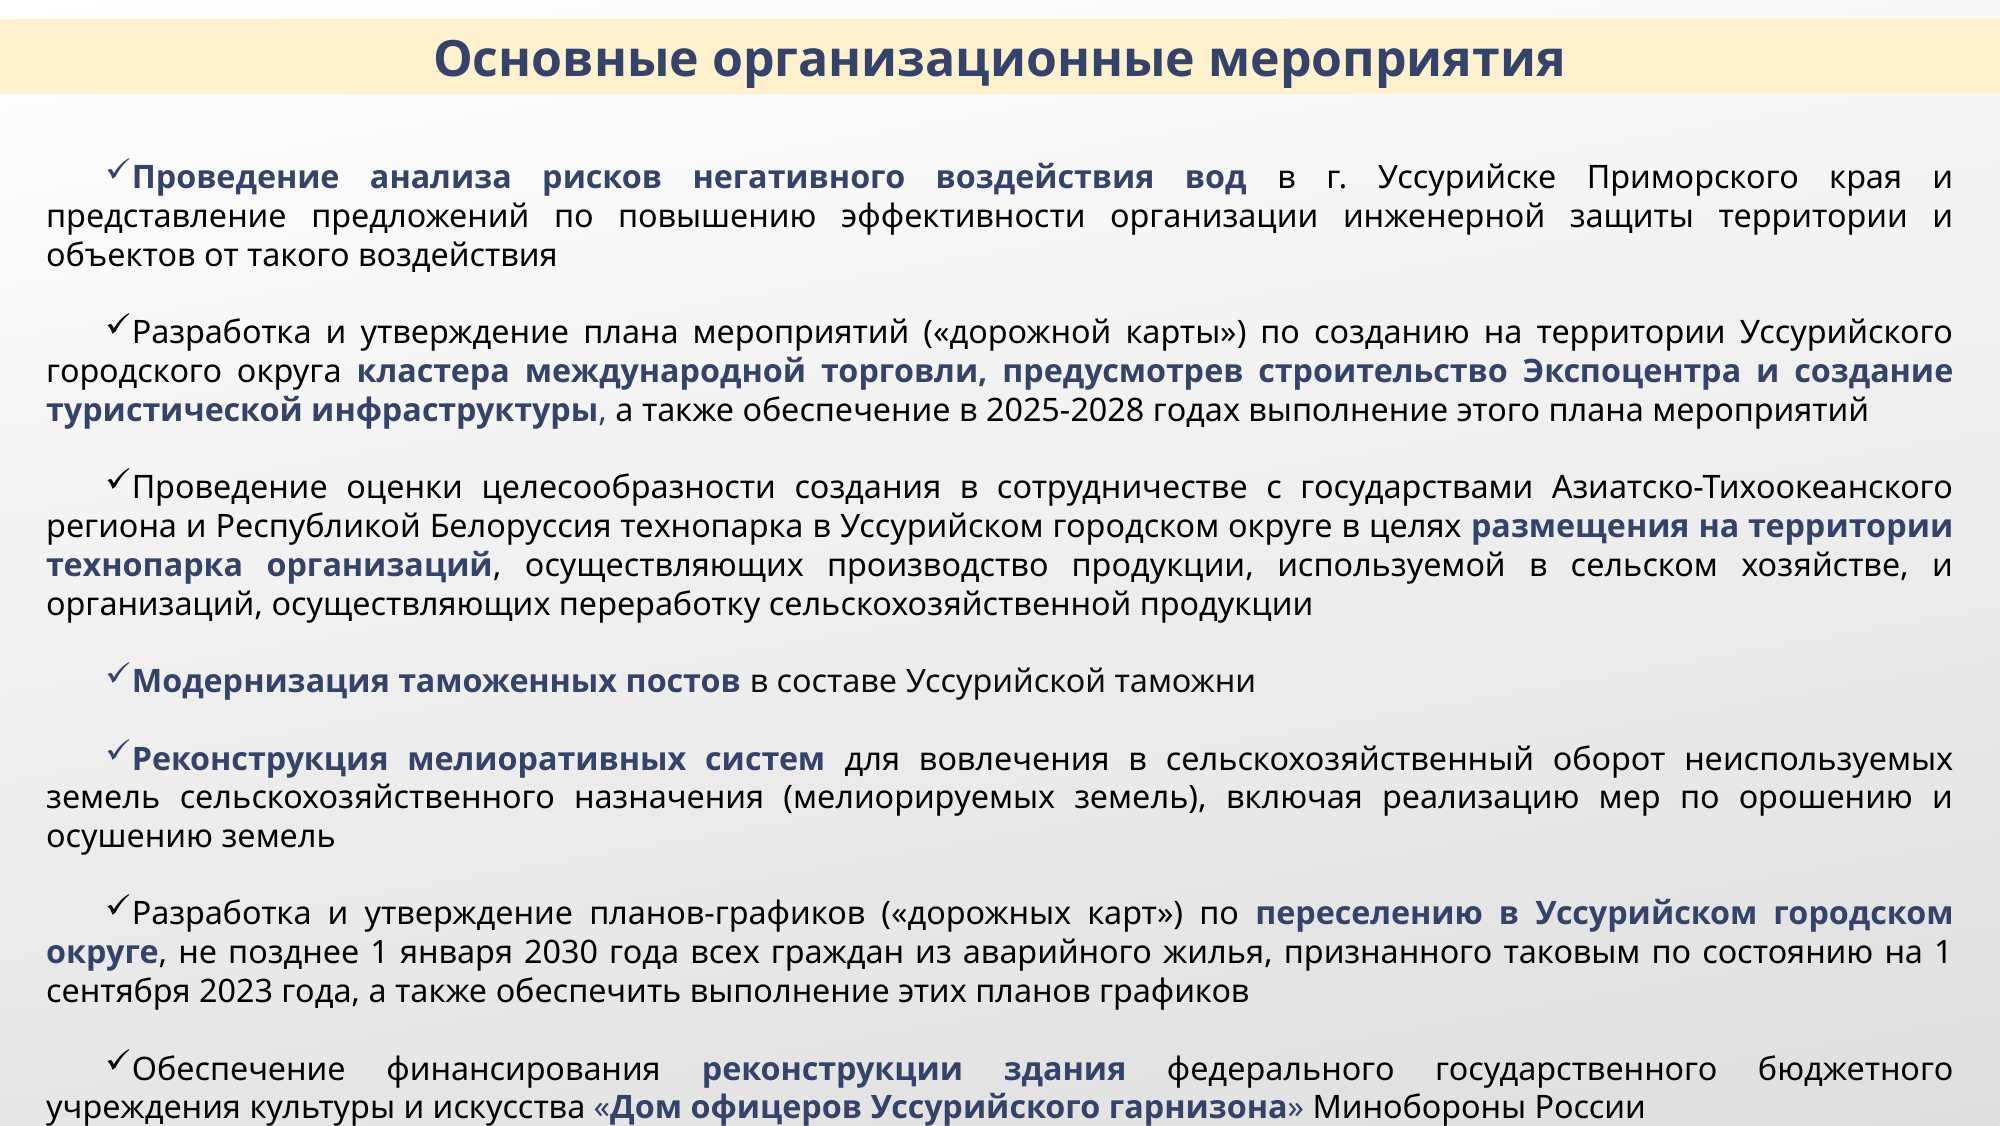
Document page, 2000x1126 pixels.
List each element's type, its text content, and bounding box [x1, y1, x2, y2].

text_box Основные организационные мероприятия [0, 19, 2000, 95]
text_box Проведение анализа рисков негативного воздействия вод в г. Уссурийске Приморского края и представление предложений по повышению эффективности организации инженерной защиты территории и объектов от такого воздействия Разработка и утверждение плана мероприятий («дорожной карты») по созданию на территории Уссурийского городского округа кластера международной торговли, предусмотрев строительство Экспоцентра и создание туристической инфраструктуры, а также обеспечение в 2025-2028 годах выполнение этого плана мероприятий Проведение оценки целесообразности создания в сотрудничестве с государствами Азиатско-Тихоокеанского региона и Республикой Белоруссия технопарка в Уссурийском городском округе в целях размещения на территории технопарка организаций, осуществляющих производство продукции, используемой в сельском хозяйстве, и организаций, осуществляющих переработку сельскохозяйственной продукции Модернизация таможенных постов в составе Уссурийской таможни Реконструкция мелиоративных систем для вовлечения в сельскохозяйственный оборот неиспользуемых земель сельскохозяйственного назначения (мелиорируемых земель), включая реализацию мер по орошению и осушению земель Разработка и утверждение планов-графиков («дорожных карт») по переселению в Уссурийском городском округе, не позднее 1 января 2030 года всех граждан из аварийного жилья, признанного таковым по состоянию на 1 сентября 2023 года, а также обеспечить выполнение этих планов графиков Обеспечение финансирования реконструкции здания федерального государственного бюджетного учреждения культуры и искусства «Дом офицеров Уссурийского гарнизона» Минобороны России [31, 149, 1969, 1126]
